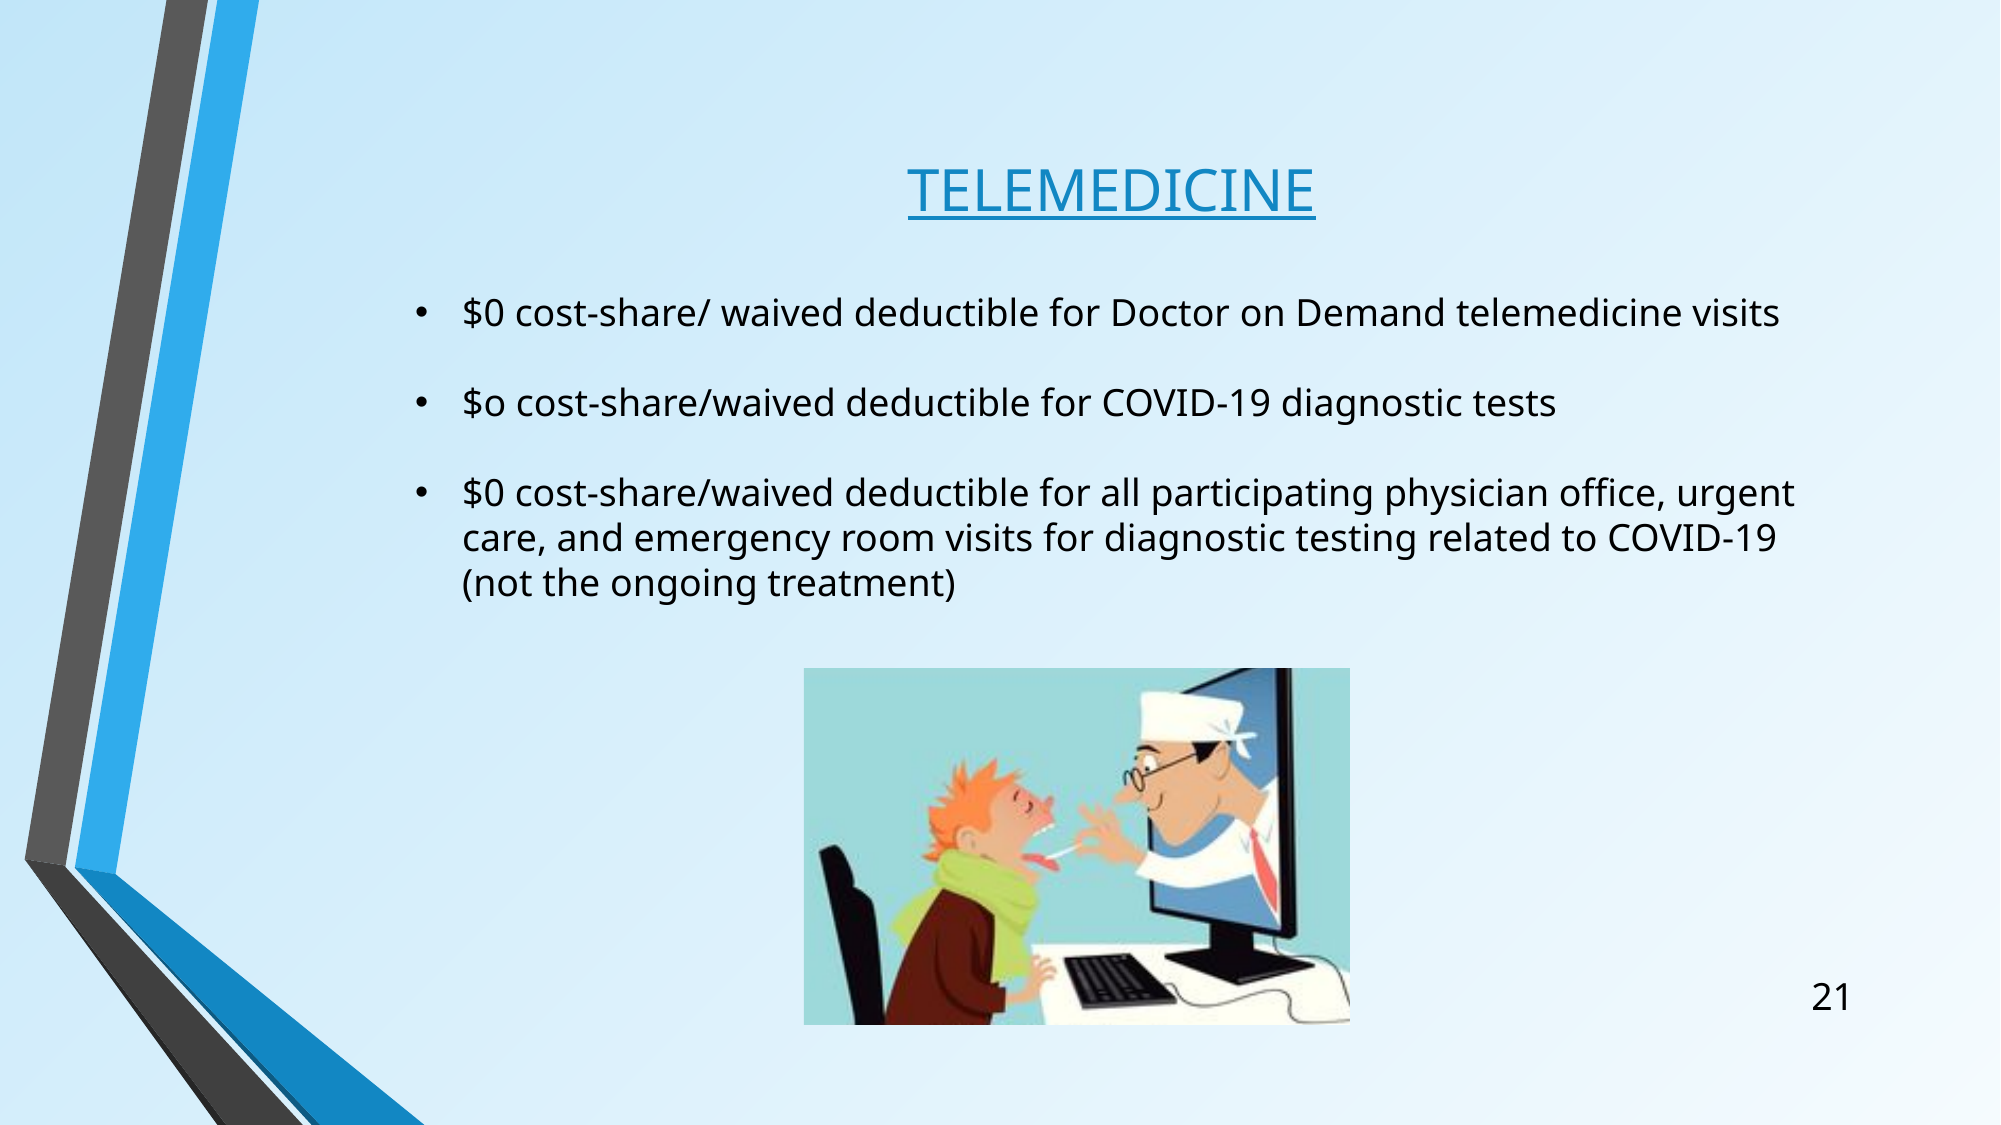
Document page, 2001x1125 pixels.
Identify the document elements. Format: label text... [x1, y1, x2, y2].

text_box $0 cost-share/ waived deductible for Doctor on Demand telemedicine visits $o cost-share/waived deductible for COVID-19 diagnostic tests $0 cost-share/waived deductible for all participating physician office, urgent care, and emergency room visits for diagnostic testing related to COVID-19 (not the ongoing treatment) [400, 281, 1845, 792]
slide_number 21 [1796, 965, 1887, 1025]
text_box TELEMEDICINE [239, 145, 1985, 231]
picture [803, 668, 1351, 1025]
